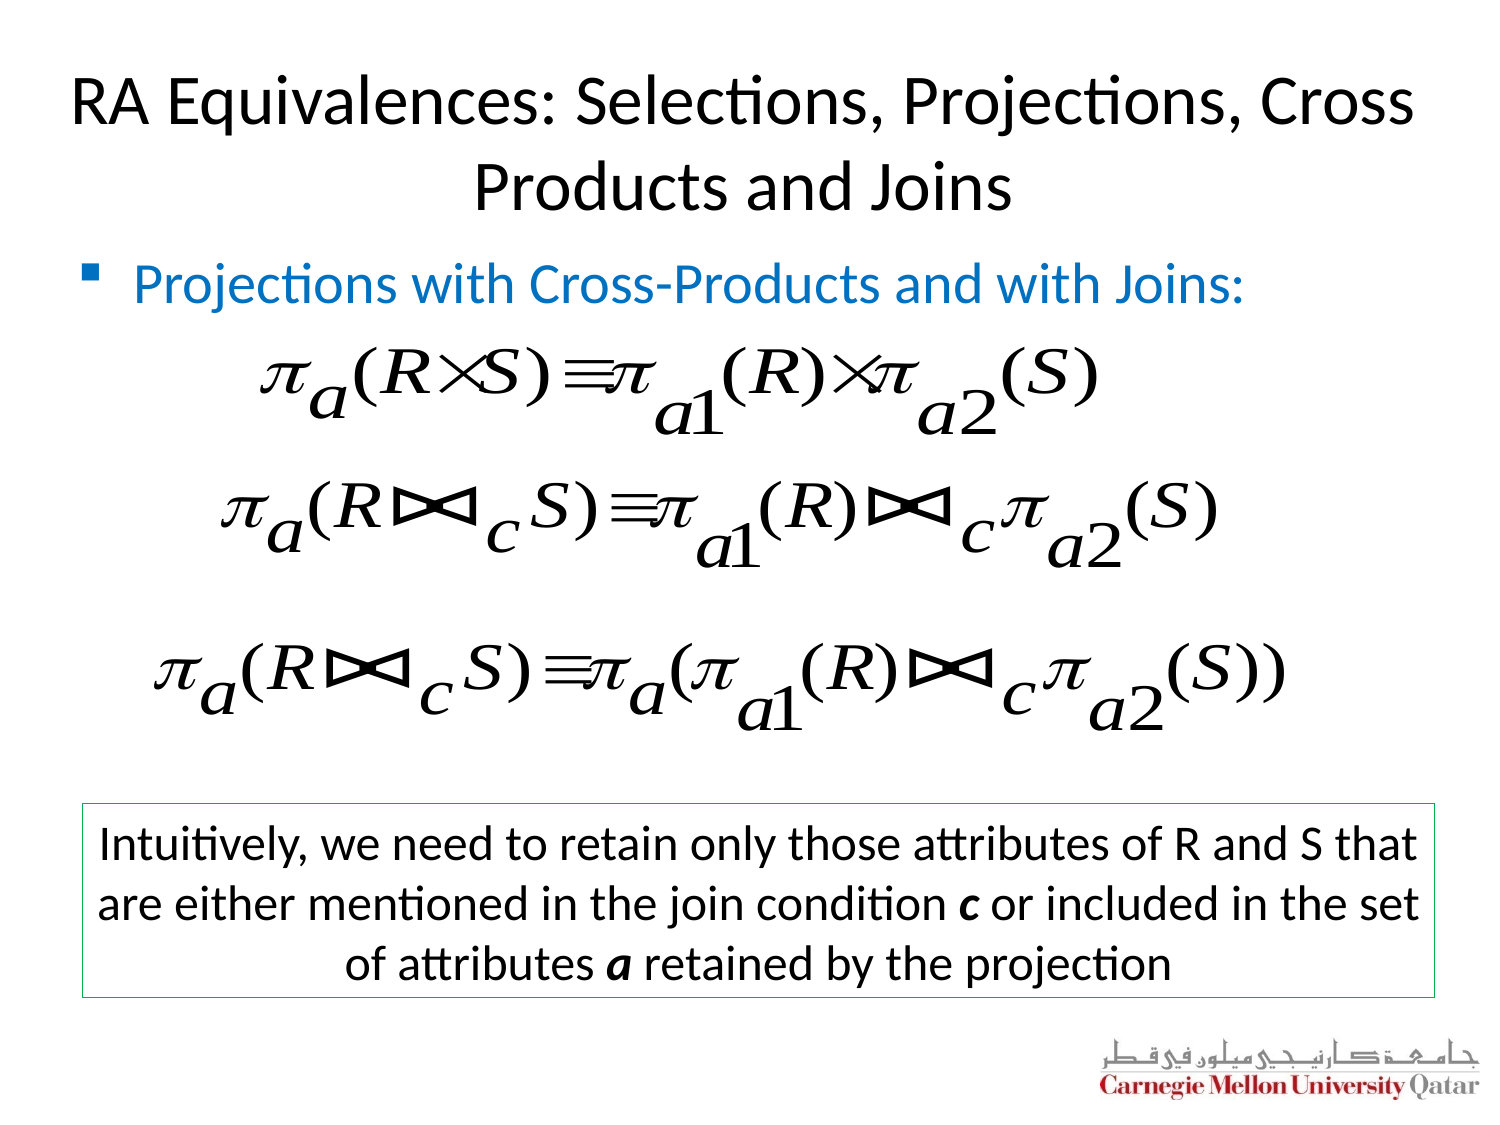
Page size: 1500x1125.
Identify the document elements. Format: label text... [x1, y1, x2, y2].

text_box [152, 637, 1291, 738]
list Projections with Cross-Products and with Joins: [62, 237, 1452, 1100]
text_box Intuitively, we need to retain only those attributes of R and S that are either mentioned in the join condition c or included in the set of attributes a retained by the projection [82, 803, 1435, 998]
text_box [218, 474, 1224, 576]
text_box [258, 341, 1105, 442]
title RA Equivalences: Selections, Projections, Cross Products and Joins [12, 45, 1475, 233]
picture [1099, 1037, 1480, 1101]
